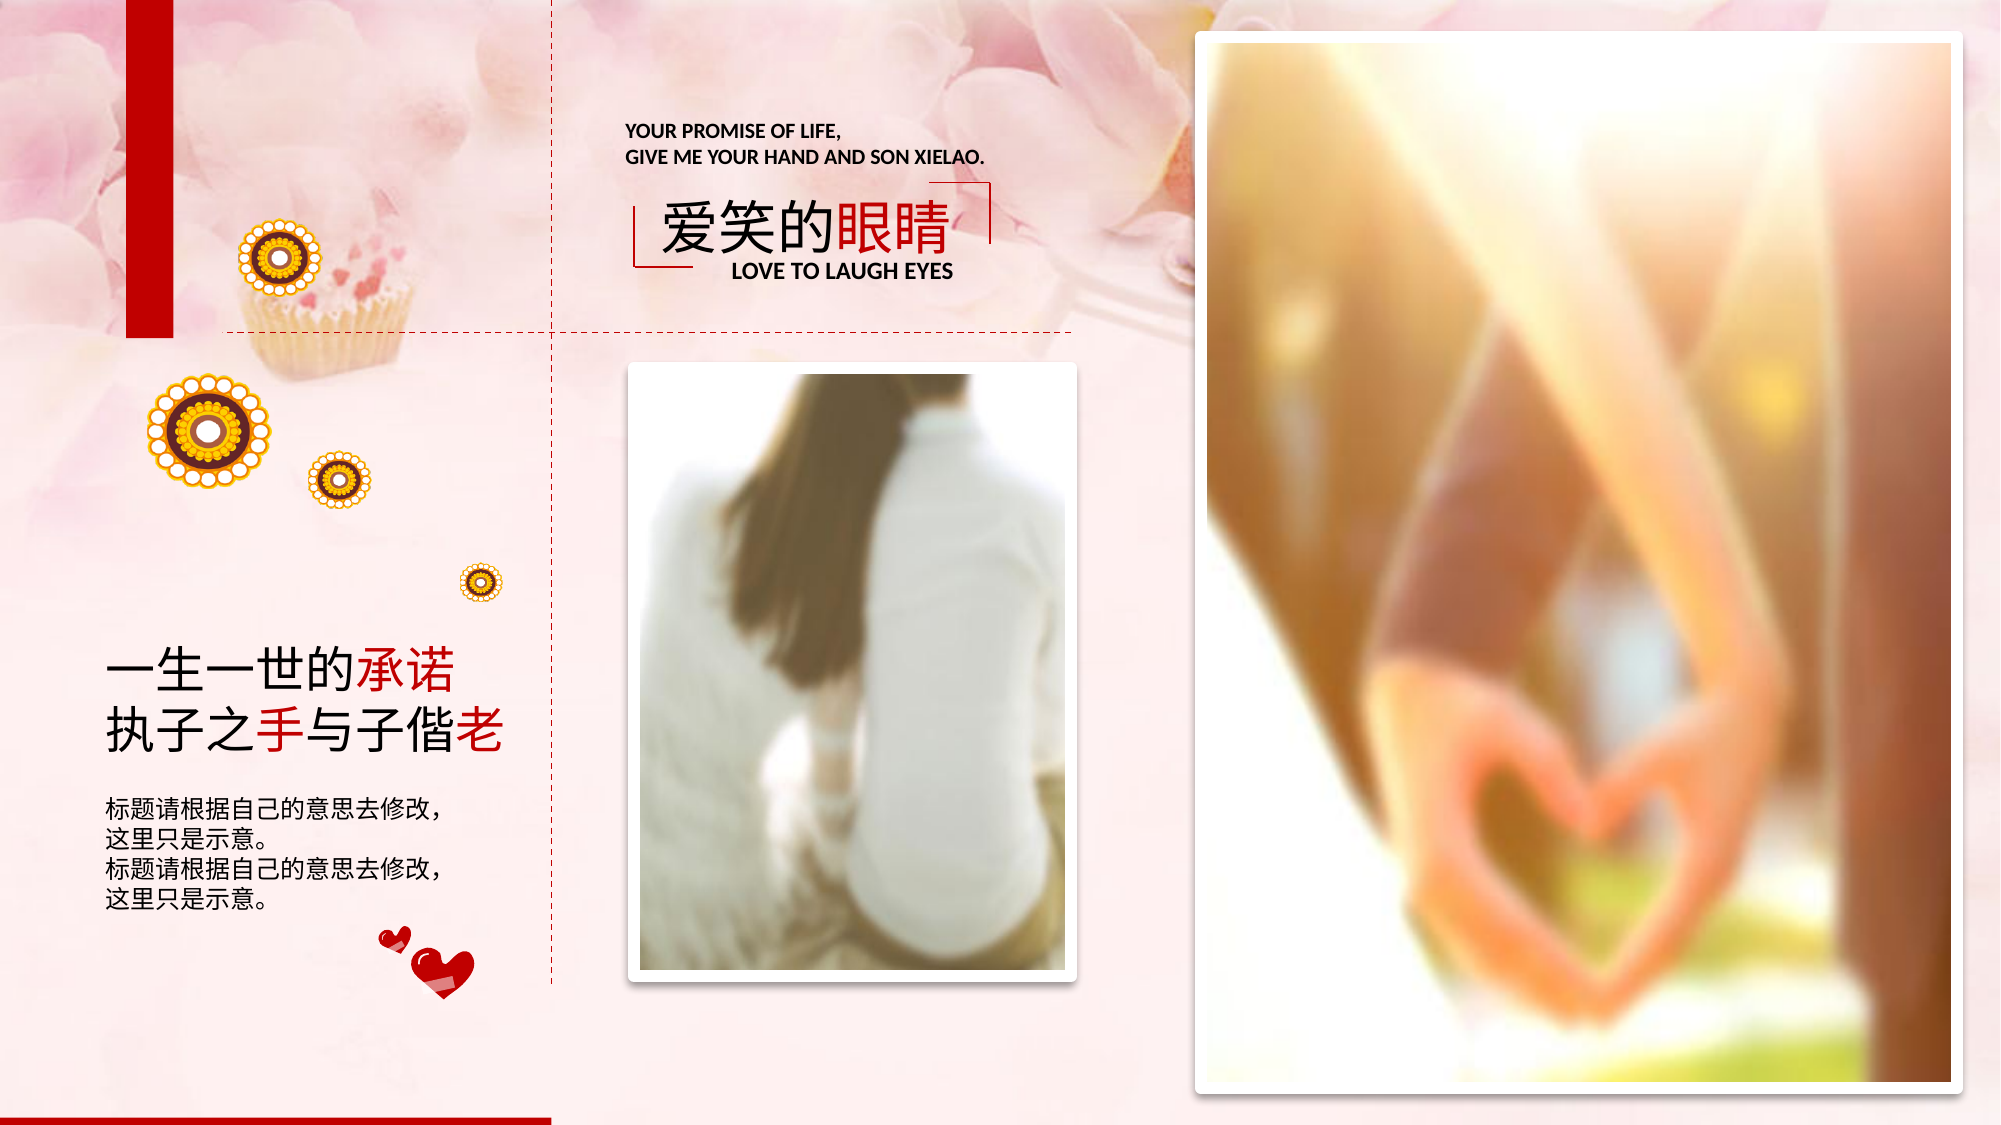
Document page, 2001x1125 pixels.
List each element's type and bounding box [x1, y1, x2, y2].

text_box [633, 205, 694, 268]
text_box [406, 947, 480, 1000]
picture [0, 0, 2001, 1125]
text_box [377, 926, 416, 955]
text_box [929, 182, 991, 244]
